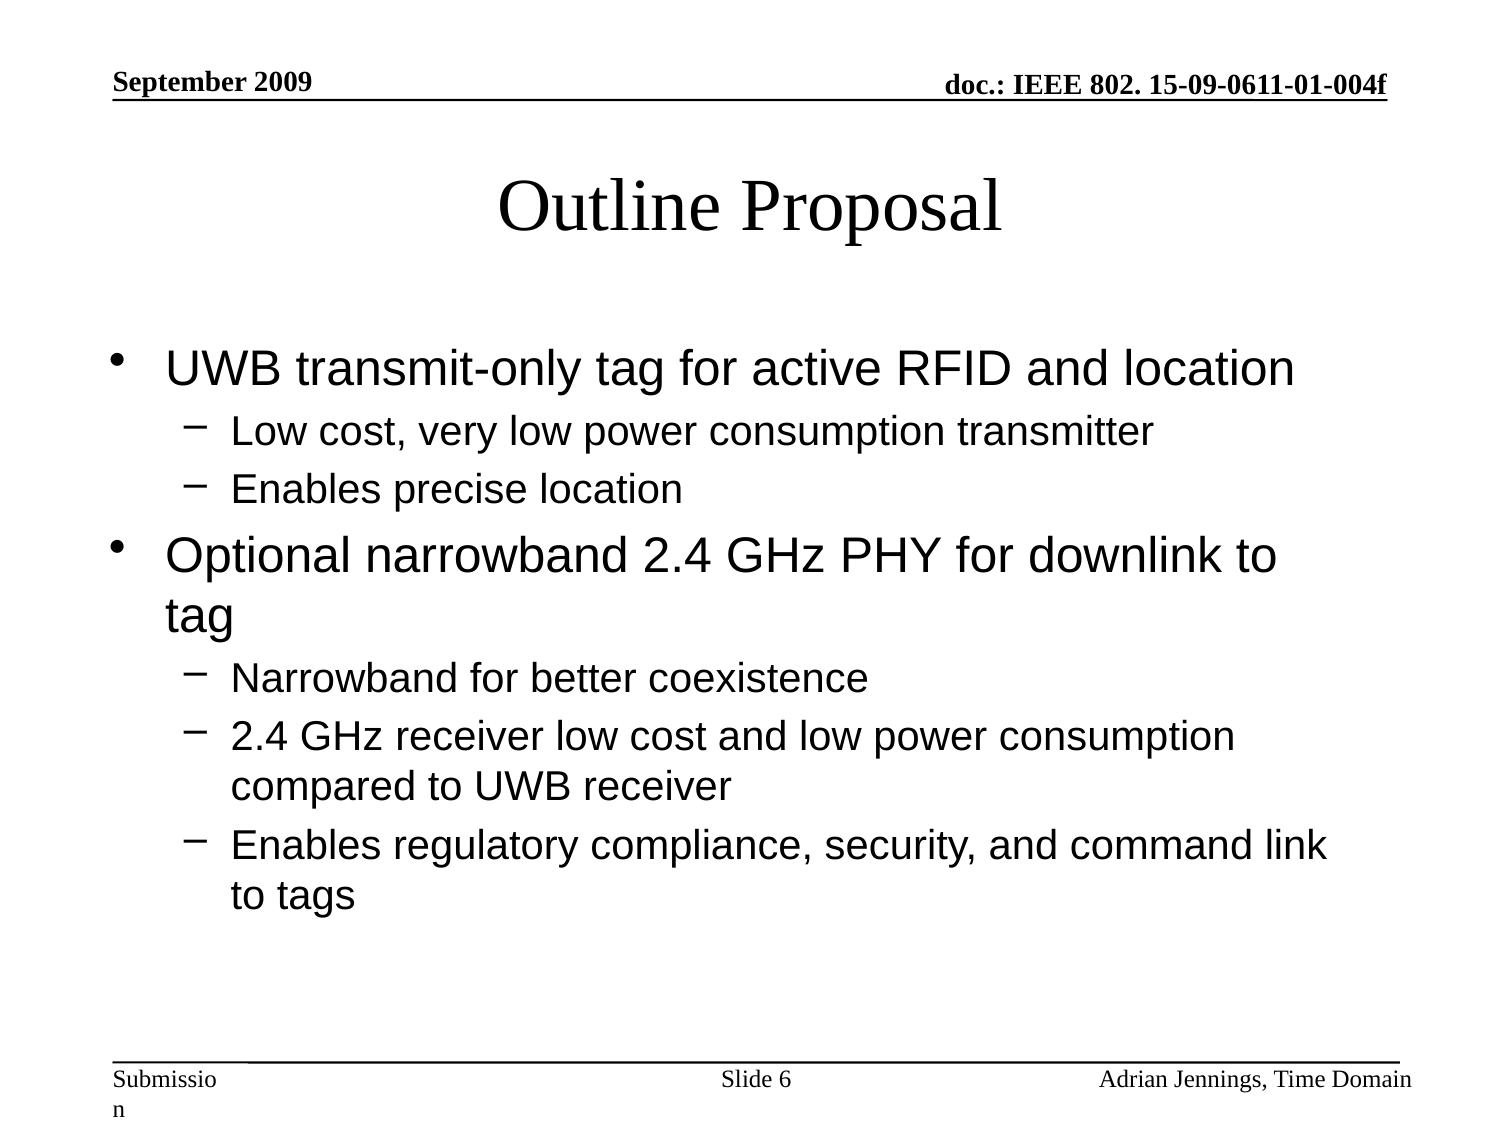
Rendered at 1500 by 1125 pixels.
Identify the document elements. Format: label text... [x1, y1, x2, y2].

footer Adrian Jennings, Time Domain [899, 1061, 1413, 1093]
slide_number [112, 62, 376, 98]
list UWB transmit-only tag for active RFID and location Low cost, very low power consumption transmitter Enables precise location Optional narrowband 2.4 GHz PHY for downlink to tag Narrowband for better coexistence 2.4 GHz receiver low cost and low power consumption compared to UWB receiver Enables regulatory compliance, security, and command link to tags [93, 327, 1369, 1044]
title Outline Proposal [112, 112, 1388, 288]
slide_number Slide 6 [712, 1061, 800, 1093]
